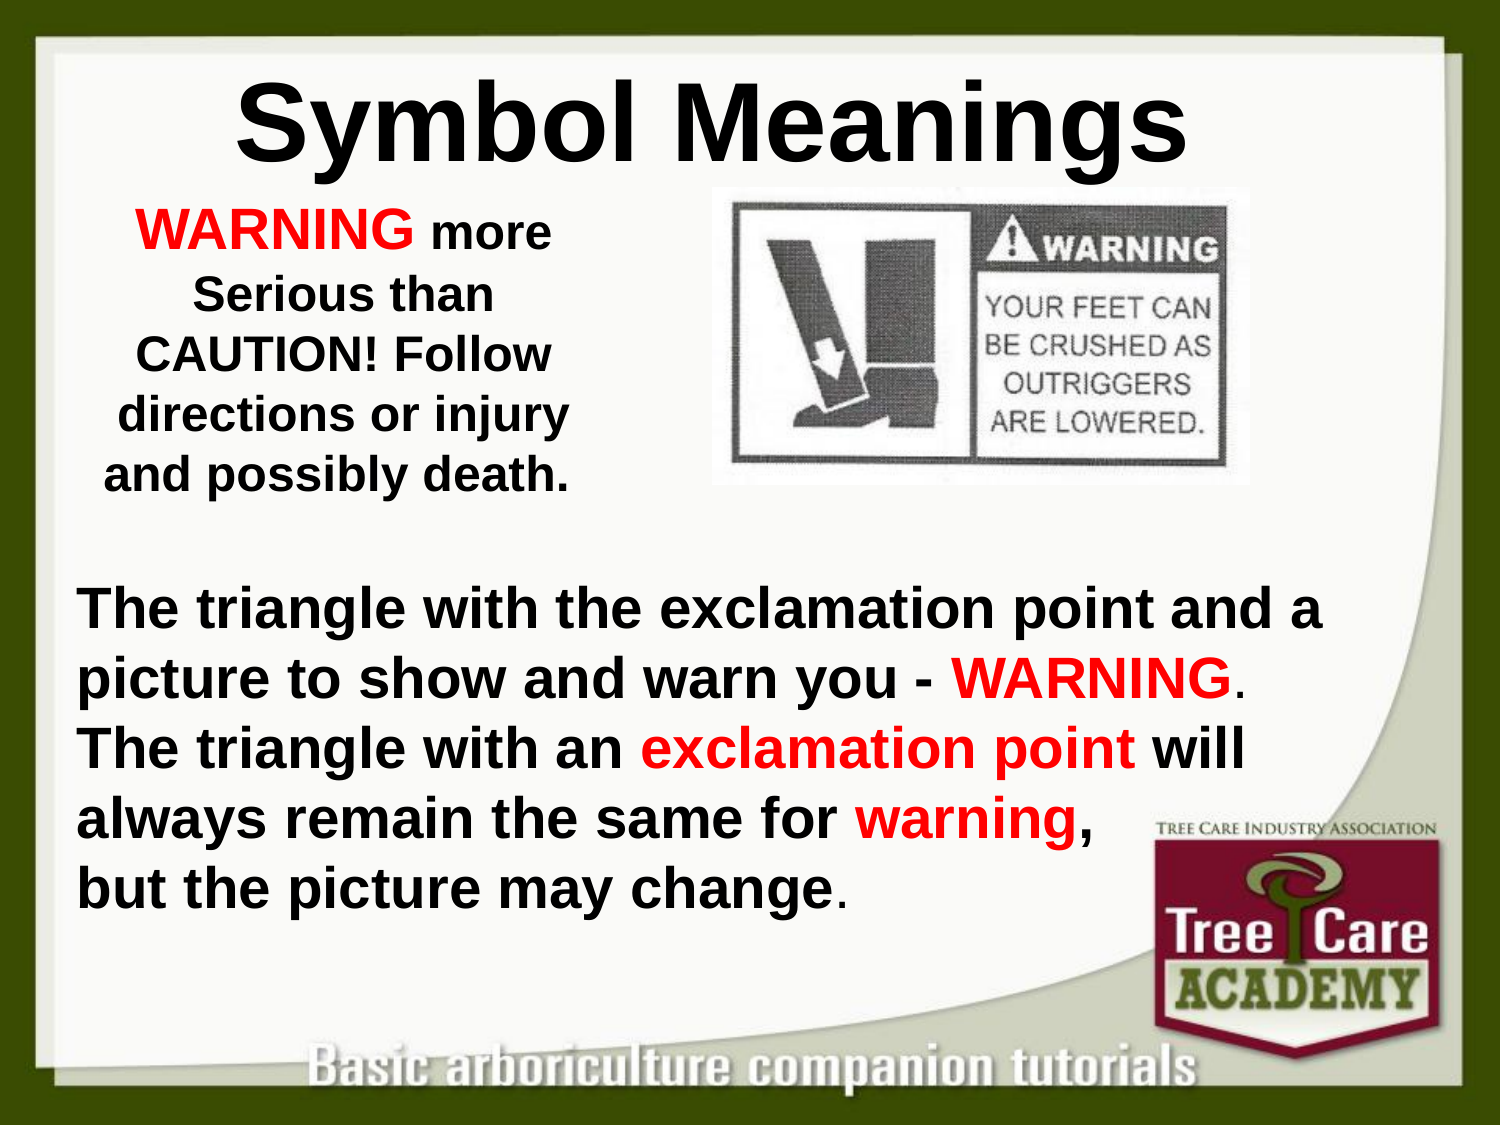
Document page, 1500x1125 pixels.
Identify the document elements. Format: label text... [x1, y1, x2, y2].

title Symbol Meanings [61, 47, 1426, 186]
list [712, 187, 1251, 485]
text_box WARNING more Serious than CAUTION! Follow directions or injury and possibly death. [62, 184, 625, 509]
picture [0, 0, 1500, 1125]
text_box The triangle with the exclamation point and a picture to show and warn you - WARNING. The triangle with an exclamation point will always remain the same for warning, but the picture may change. [62, 562, 1463, 928]
